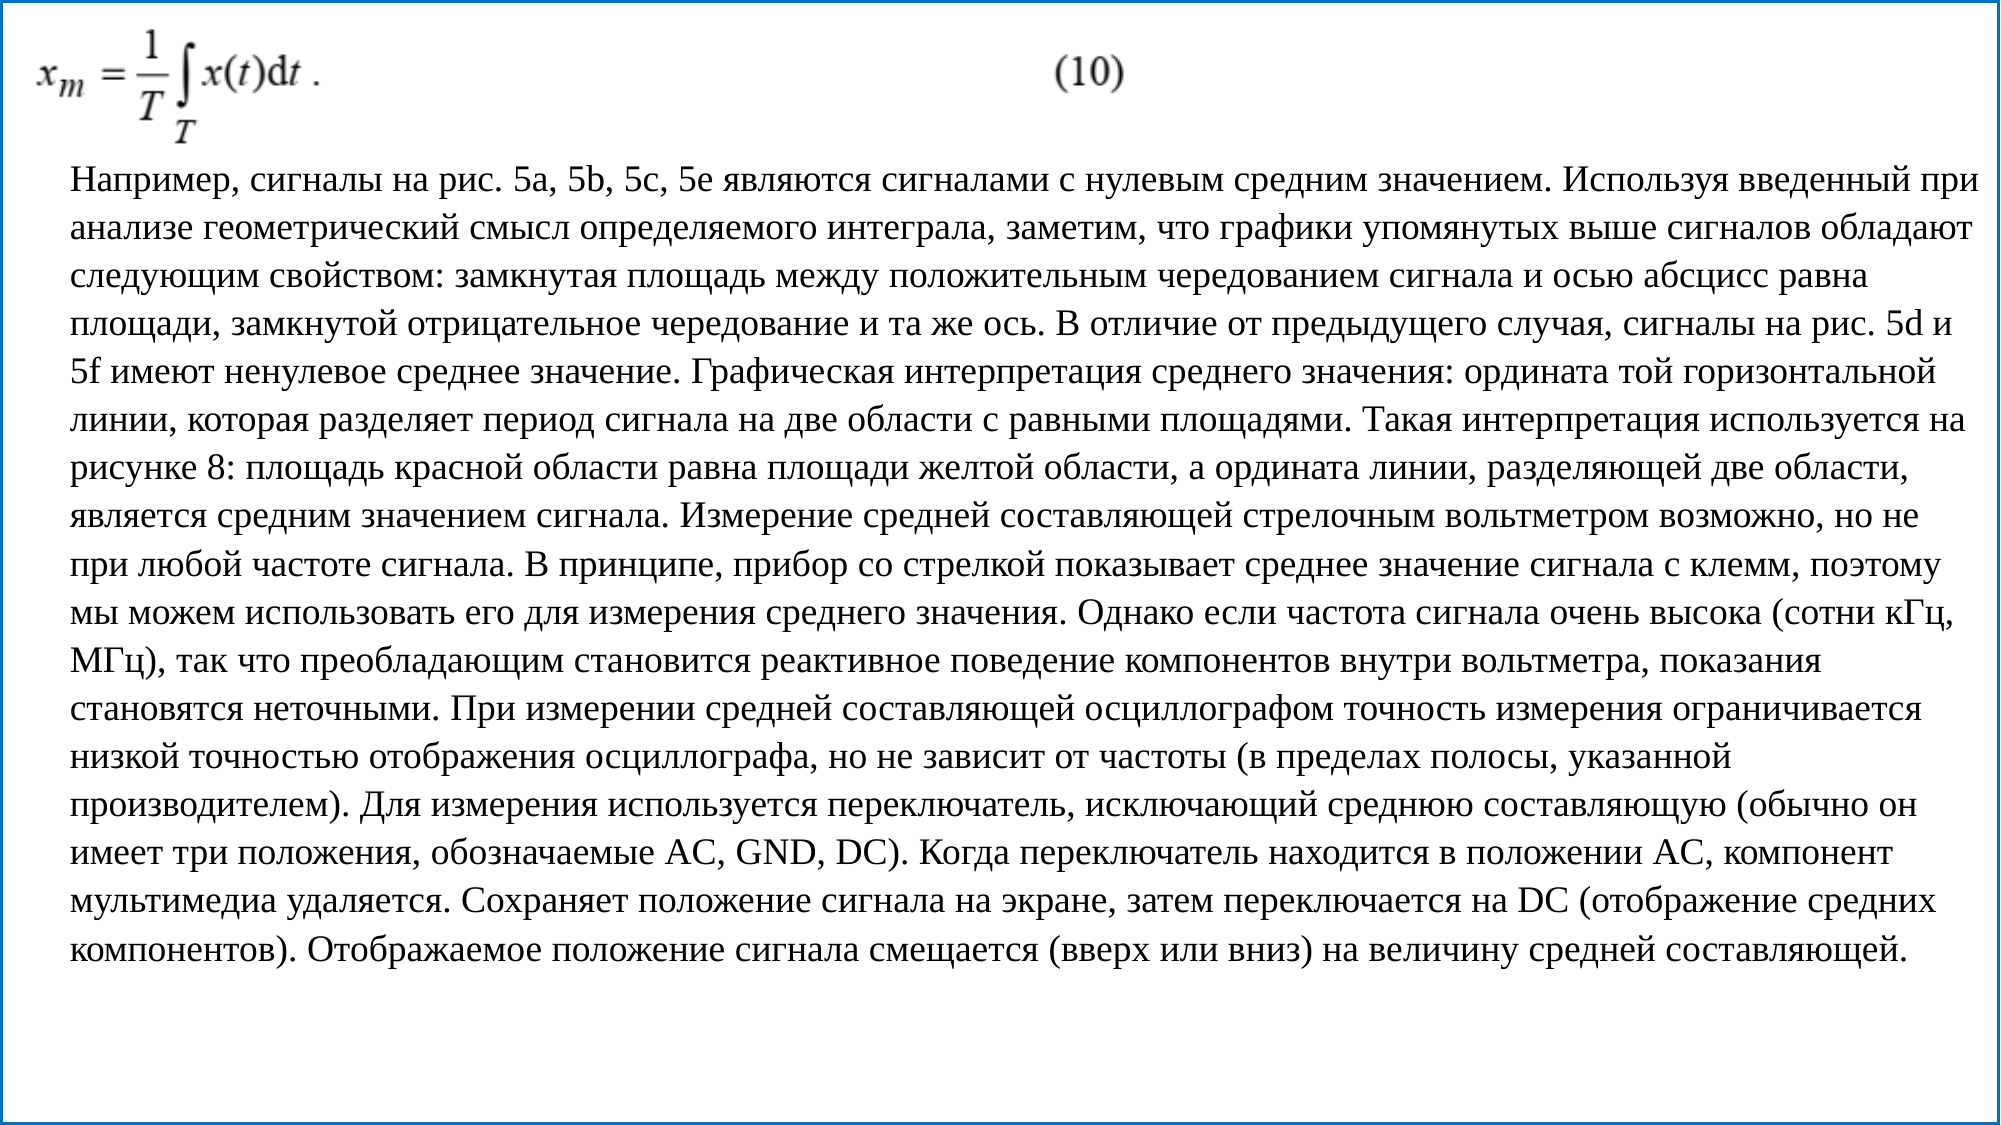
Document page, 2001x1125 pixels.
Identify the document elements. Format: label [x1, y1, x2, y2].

text_box [0, 0, 2000, 1125]
picture [12, 0, 1143, 161]
